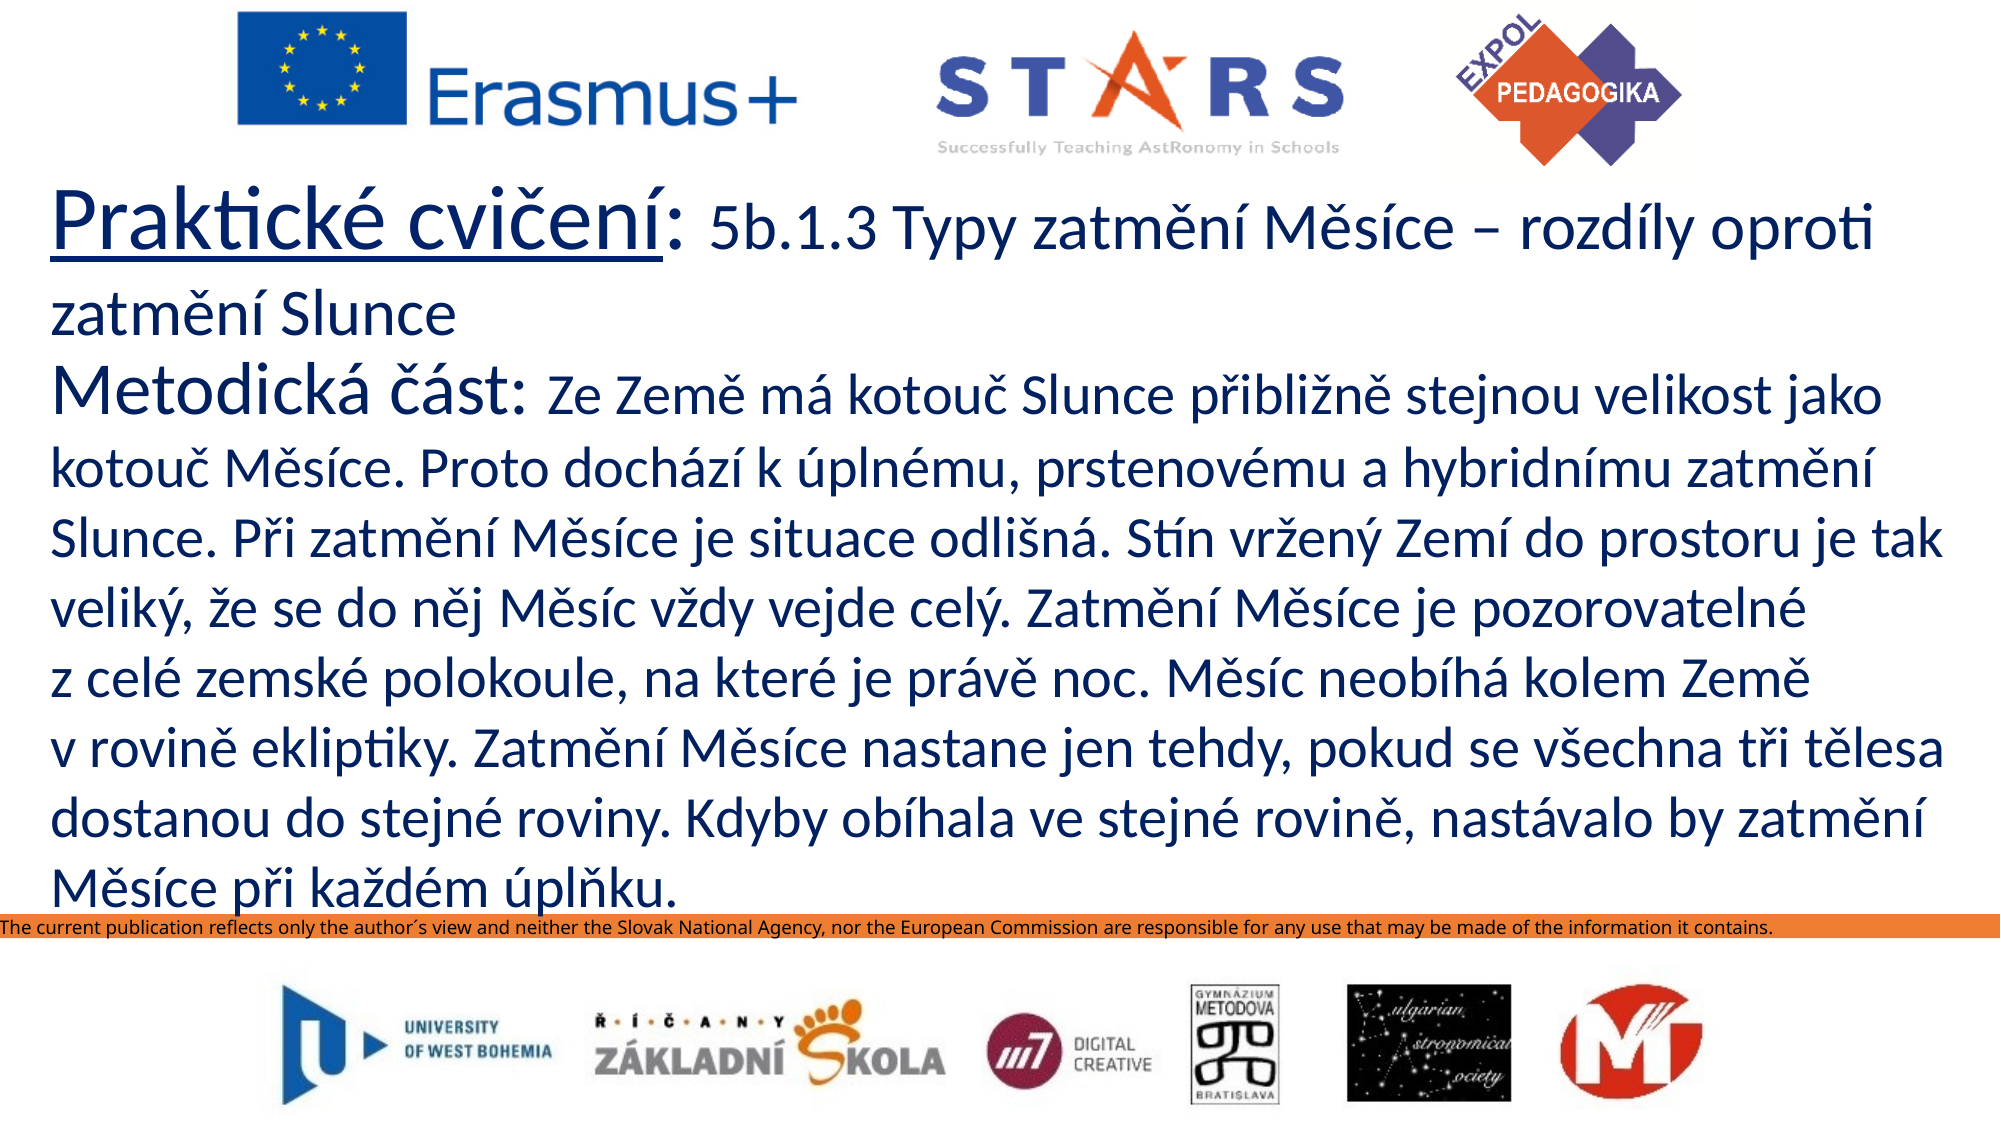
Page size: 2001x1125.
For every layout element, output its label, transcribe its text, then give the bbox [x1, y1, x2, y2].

text_box Metodická část: Ze Země má kotouč Slunce přibližně stejnou velikost jako kotouč Měsíce. Proto dochází k úplnému, prstenovému a hybridnímu zatmění Slunce. Při zatmění Měsíce je situace odlišná. Stín vržený Zemí do prostoru je tak veliký, že se do něj Měsíc vždy vejde celý. Zatmění Měsíce je pozorovatelné z celé zemské polokoule, na které je právě noc. Měsíc neobíhá kolem Země v rovině ekliptiky. Zatmění Měsíce nastane jen tehdy, pokud se všechna tři tělesa dostanou do stejné roviny. Kdyby obíhala ve stejné rovině, nastávalo by zatmění Měsíce při každém úplňku. [42, 331, 1960, 927]
picture [260, 954, 1743, 1125]
text_box The current publication reflects only the author´s view and neither the Slovak National Agency, nor the European Commission are responsible for any use that may be made of the information it contains. [0, 914, 2000, 939]
picture [205, 0, 1795, 181]
text_box Praktické cvičení: 5b.1.3 Typy zatmění Měsíce – rozdíly oproti zatmění Slunce [42, 151, 1960, 331]
